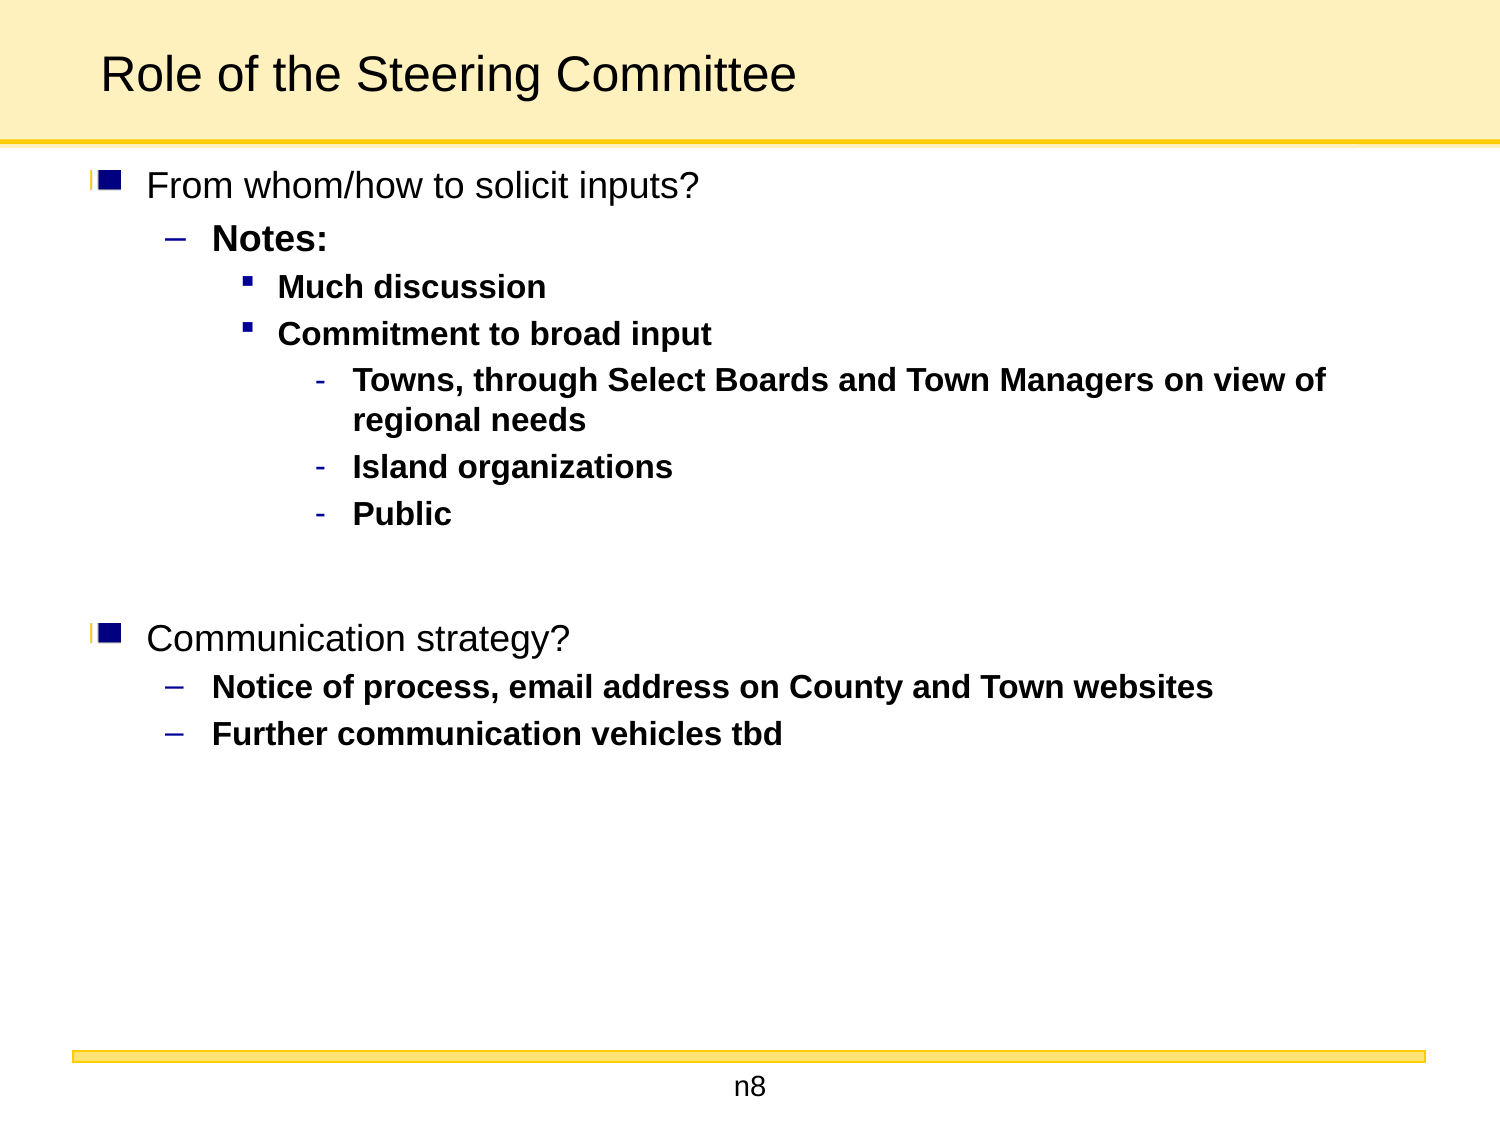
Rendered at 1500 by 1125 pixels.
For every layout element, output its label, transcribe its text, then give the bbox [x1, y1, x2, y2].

list From whom/how to solicit inputs? Notes: Much discussion Commitment to broad input Towns, through Select Boards and Town Managers on view of regional needs Island organizations Public Communication strategy? Notice of process, email address on County and Town websites Further communication vehicles tbd [74, 153, 1426, 972]
footer n8 [512, 1024, 988, 1103]
picture [90, 170, 121, 197]
picture [90, 623, 121, 650]
title Role of the Steering Committee [85, 36, 1436, 105]
